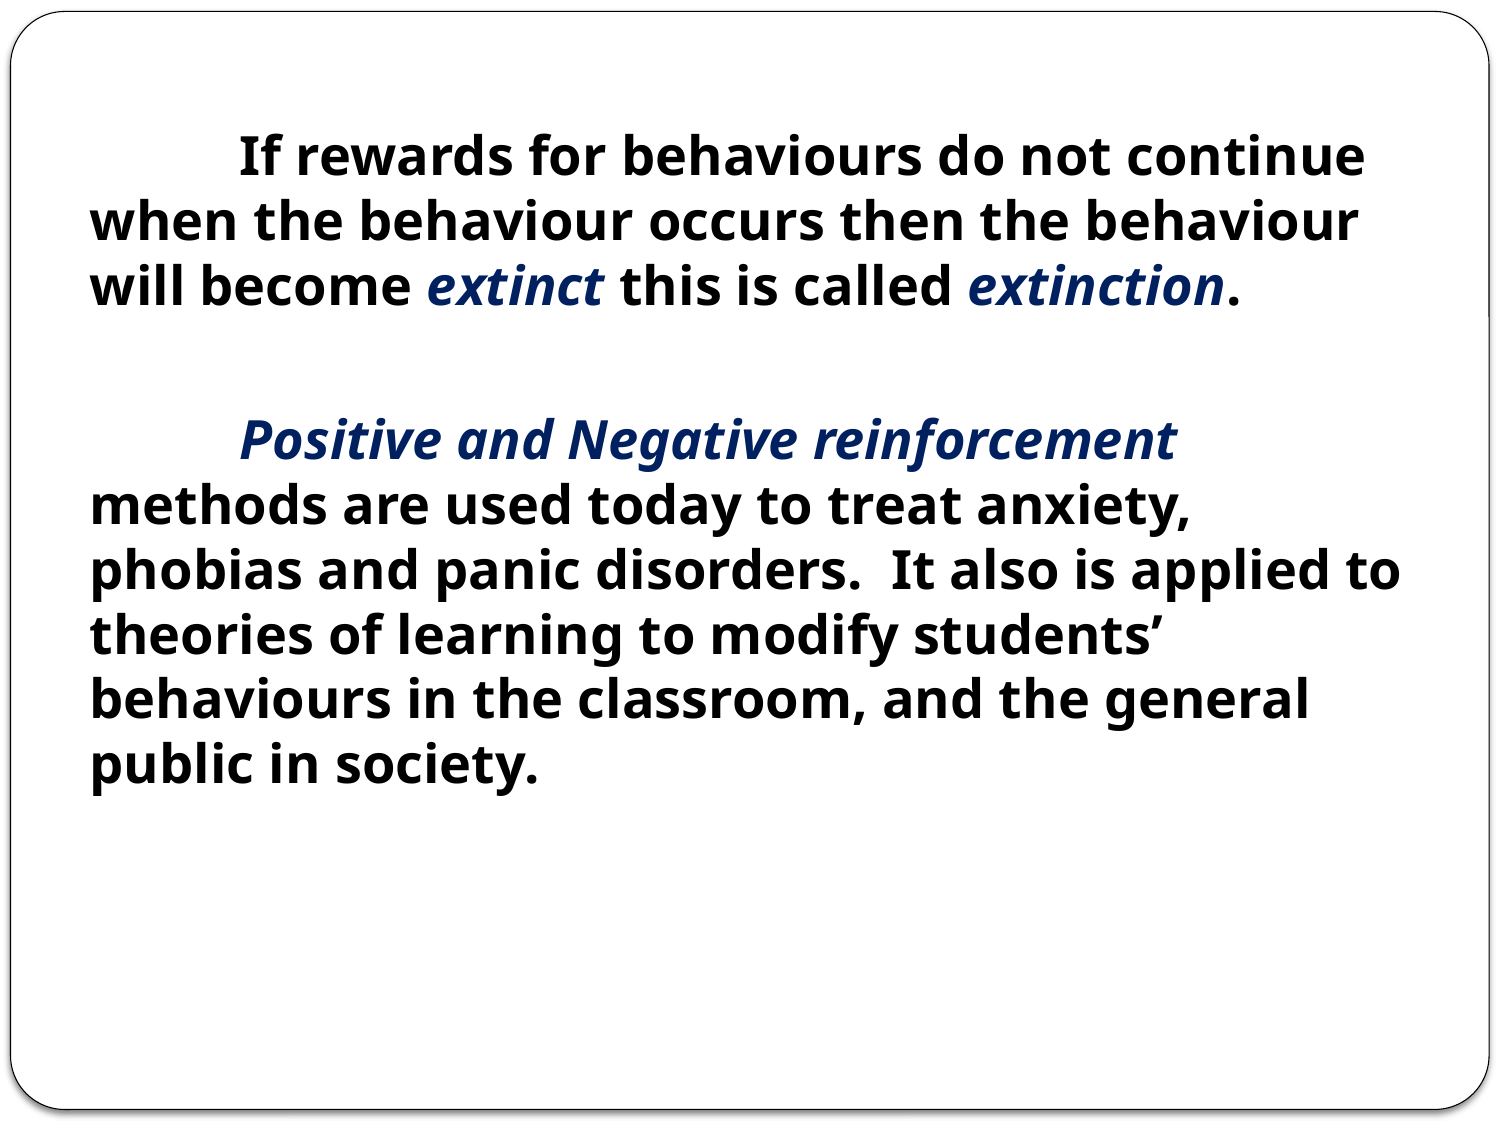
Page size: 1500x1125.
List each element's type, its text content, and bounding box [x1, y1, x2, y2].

list If rewards for behaviours do not continue when the behaviour occurs then the behaviour will become extinct this is called extinction. Positive and Negative reinforcement methods are used today to treat anxiety, phobias and panic disorders. It also is applied to theories of learning to modify students’ behaviours in the classroom, and the general public in society. [75, 113, 1425, 1005]
